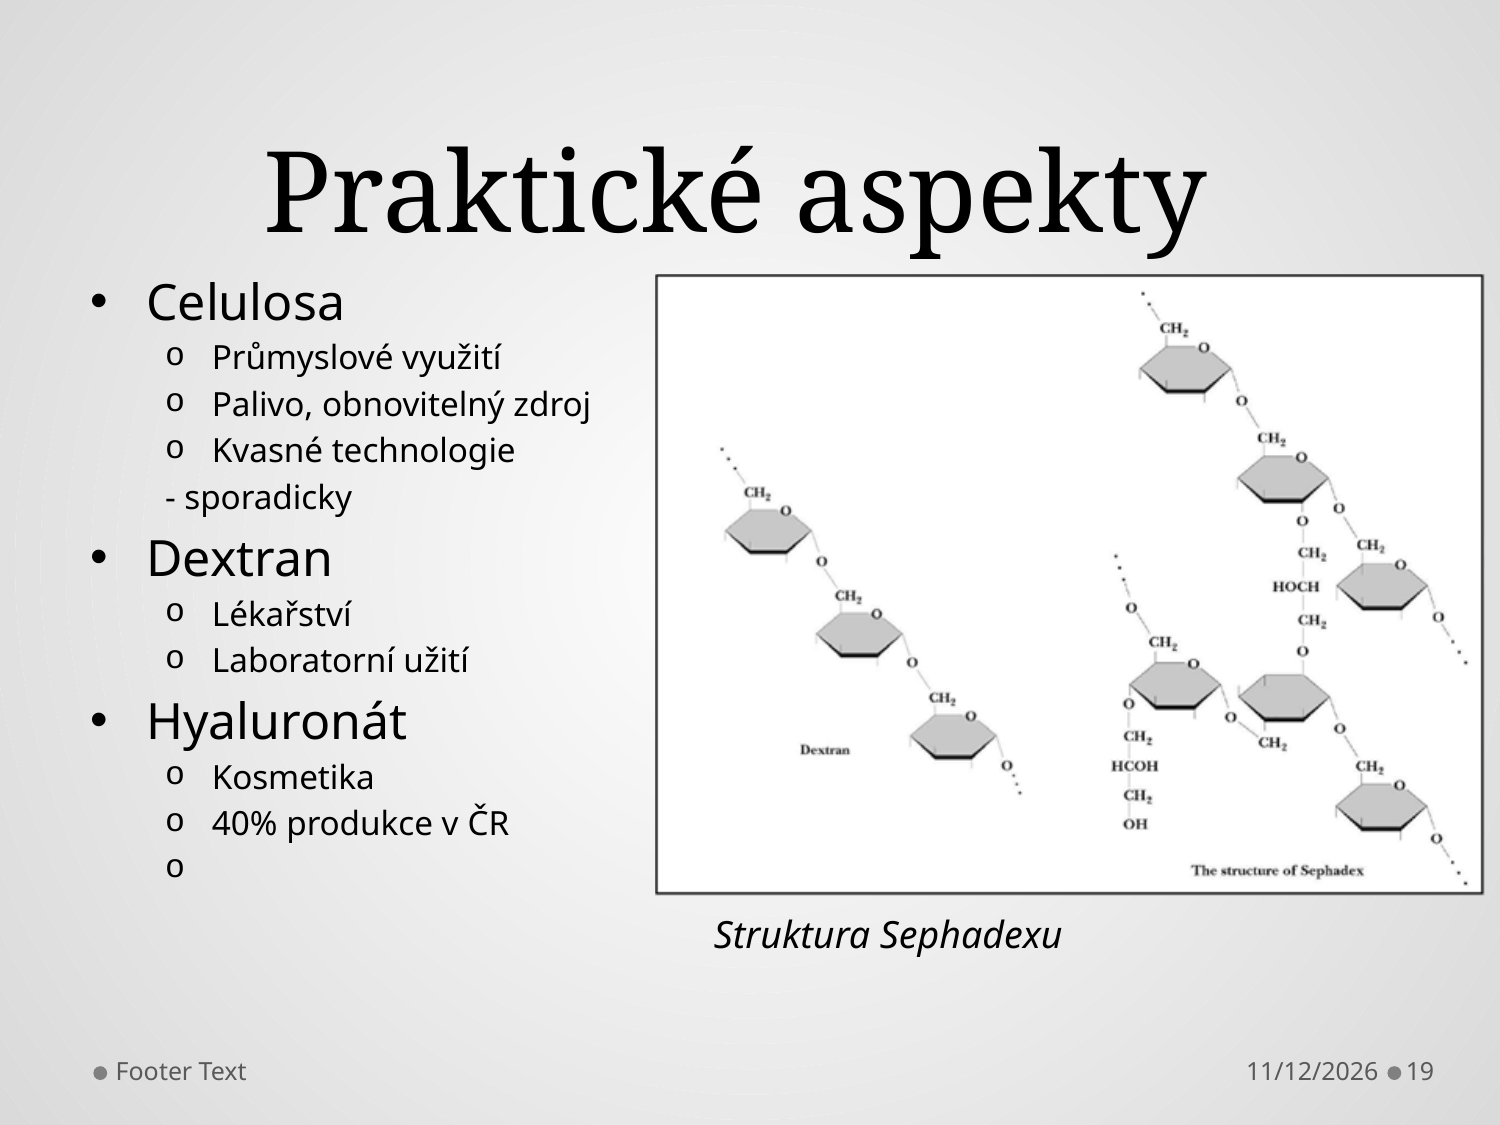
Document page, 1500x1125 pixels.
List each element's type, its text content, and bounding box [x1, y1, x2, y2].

title Praktické aspekty [75, 0, 1425, 262]
picture [655, 274, 1486, 897]
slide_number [1043, 1042, 1386, 1103]
slide_number 19 [1401, 1042, 1494, 1103]
footer Footer Text [108, 1042, 576, 1103]
list Celulosa Průmyslové využití Palivo, obnovitelný zdroj Kvasné technologie - sporadicky Dextran Lékařství Laboratorní užití Hyaluronát Kosmetika 40% produkce v ČR Struktura Sephadexu [75, 262, 1425, 1059]
